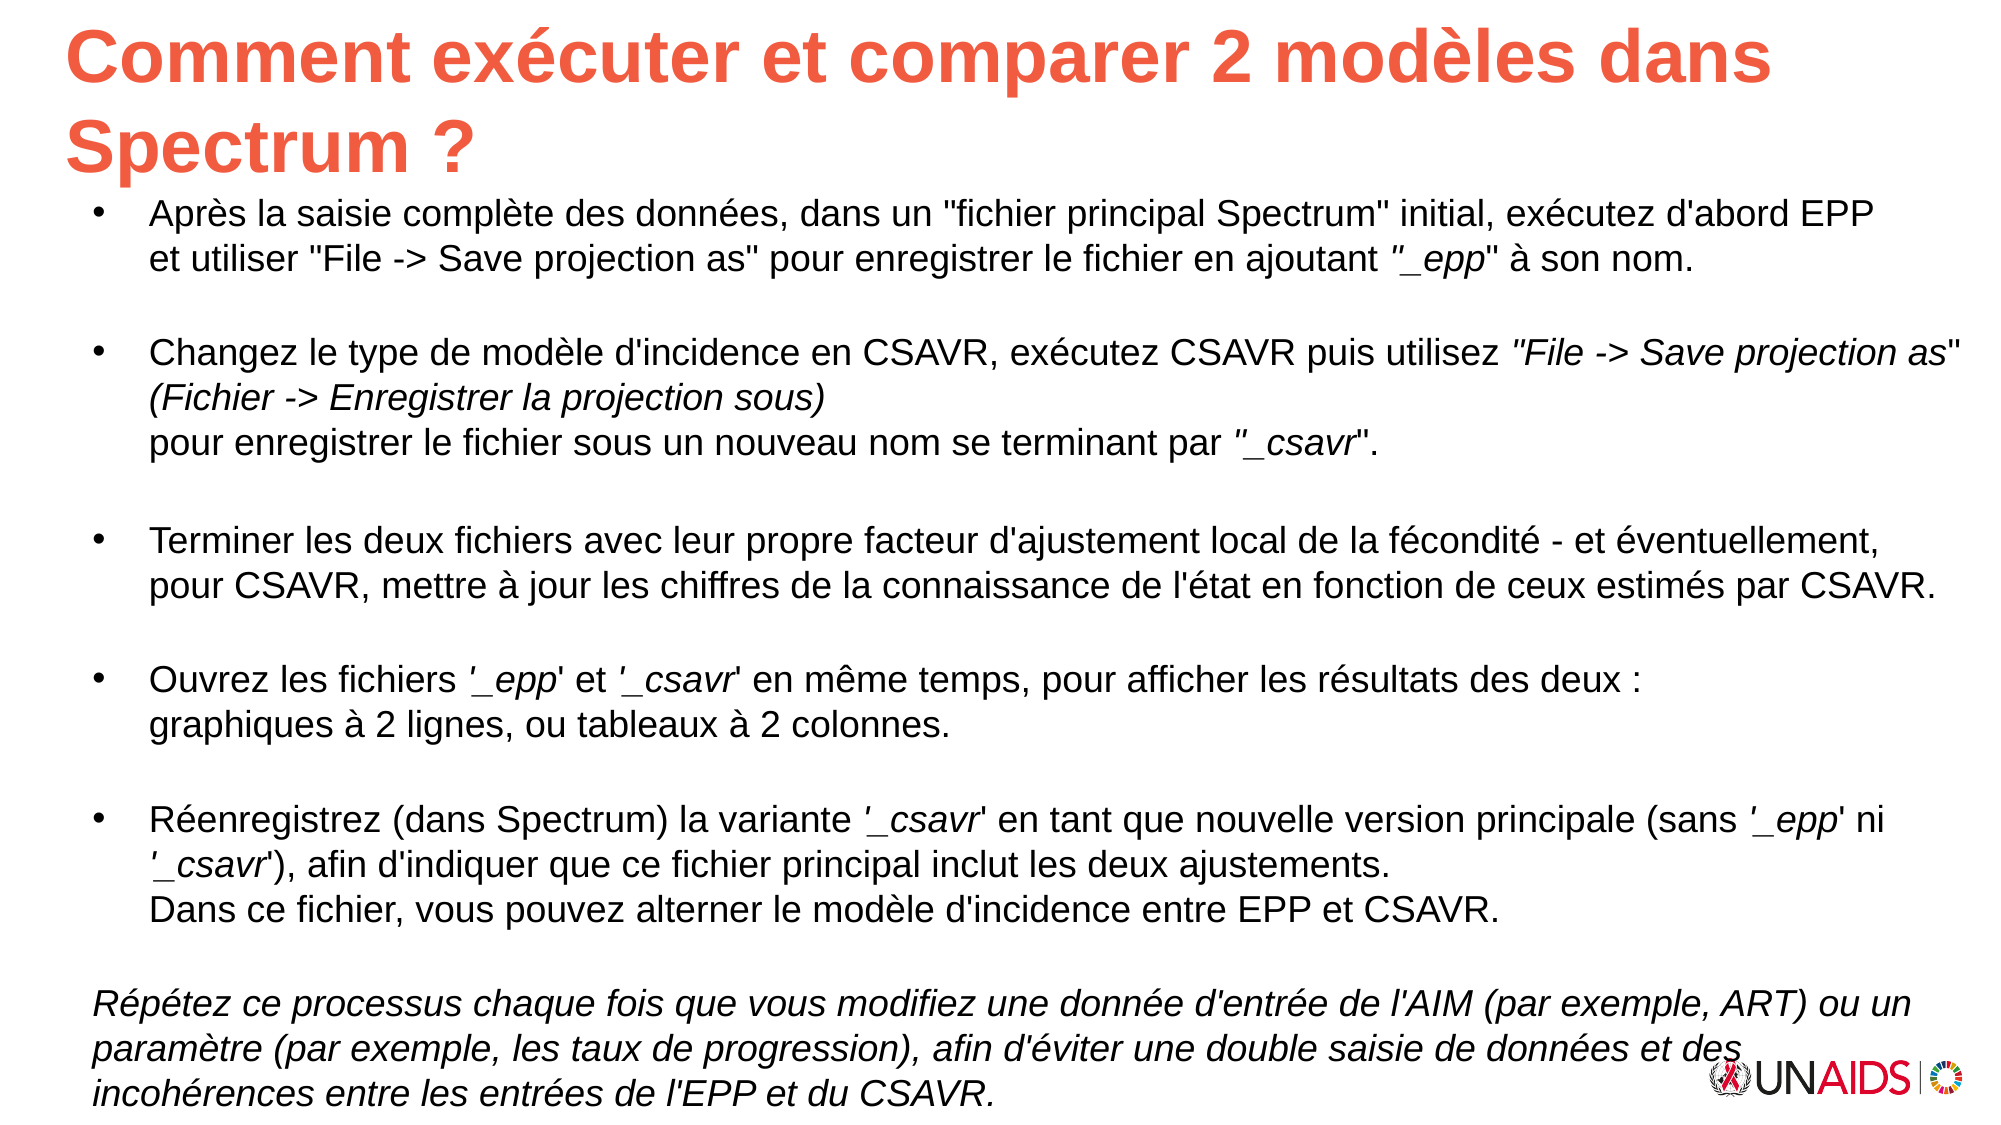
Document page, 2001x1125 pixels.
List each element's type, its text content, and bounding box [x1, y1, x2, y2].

title Comment exécuter et comparer 2 modèles dans Spectrum ? [50, 45, 1882, 150]
text_box Après la saisie complète des données, dans un "fichier principal Spectrum" initial, exécutez d'abord EPP et utiliser "File -> Save projection as" pour enregistrer le fichier en ajoutant "_epp" à son nom. Changez le type de modèle d'incidence en CSAVR, exécutez CSAVR puis utilisez "File -> Save projection as" (Fichier -> Enregistrer la projection sous) pour enregistrer le fichier sous un nouveau nom se terminant par "_csavr". Terminer les deux fichiers avec leur propre facteur d'ajustement local de la fécondité - et éventuellement, pour CSAVR, mettre à jour les chiffres de la connaissance de l'état en fonction de ceux estimés par CSAVR. Ouvrez les fichiers '_epp' et '_csavr' en même temps, pour afficher les résultats des deux : graphiques à 2 lignes, ou tableaux à 2 colonnes. Réenregistrez (dans Spectrum) la variante '_csavr' en tant que nouvelle version principale (sans '_epp' ni '_csavr'), afin d'indiquer que ce fichier principal inclut les deux ajustements. Dans ce fichier, vous pouvez alterner le modèle d'incidence entre EPP et CSAVR. Répétez ce processus chaque fois que vous modifiez une donnée d'entrée de l'AIM (par exemple, ART) ou un paramètre (par exemple, les taux de progression), afin d'éviter une double saisie de données et des incohérences entre les entrées de l'EPP et du CSAVR. Ne renommez pas les fichiers Spectrum via l'explorateur Windows : cela pourrait perturber l'affichage des raccords EPP. [77, 181, 1977, 1125]
